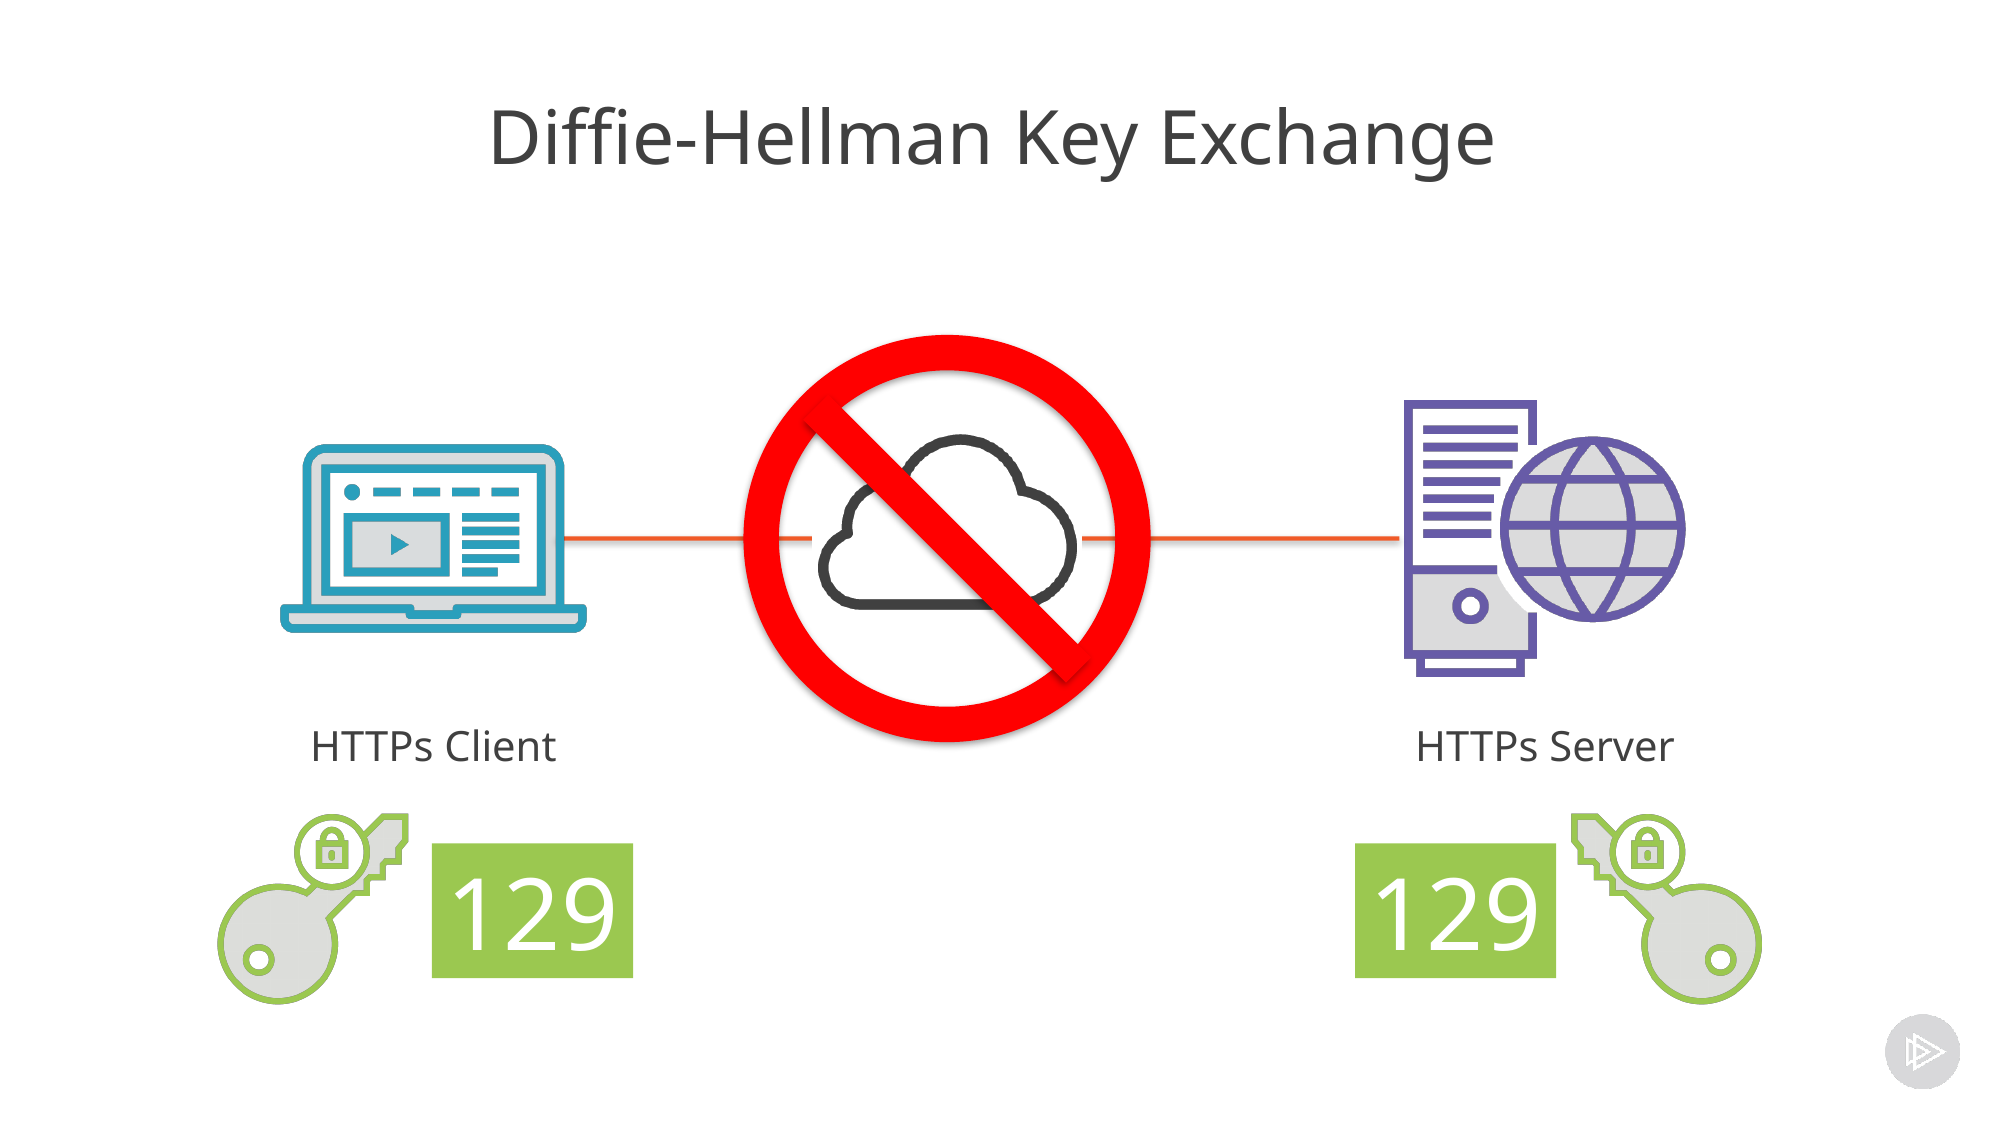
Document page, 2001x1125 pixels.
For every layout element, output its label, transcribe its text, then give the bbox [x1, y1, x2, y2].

text_box HTTPs Client [214, 711, 653, 777]
picture [1079, 428, 1083, 616]
text_box 129 [431, 843, 634, 979]
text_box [815, 406, 1079, 671]
text_box [823, 350, 1136, 537]
text_box HTTPs Server [1325, 711, 1765, 777]
title Diffie-Hellman Key Exchange [115, 96, 1885, 169]
text_box [759, 420, 806, 537]
picture [1566, 809, 1765, 1008]
text_box [822, 679, 1062, 727]
picture [1399, 395, 1691, 682]
text_box [1083, 546, 1135, 659]
text_box 15 [1885, 1014, 1960, 1089]
text_box [759, 546, 810, 668]
picture [213, 809, 412, 1008]
text_box 129 [1355, 843, 1557, 979]
picture [811, 428, 815, 616]
picture [275, 439, 592, 638]
